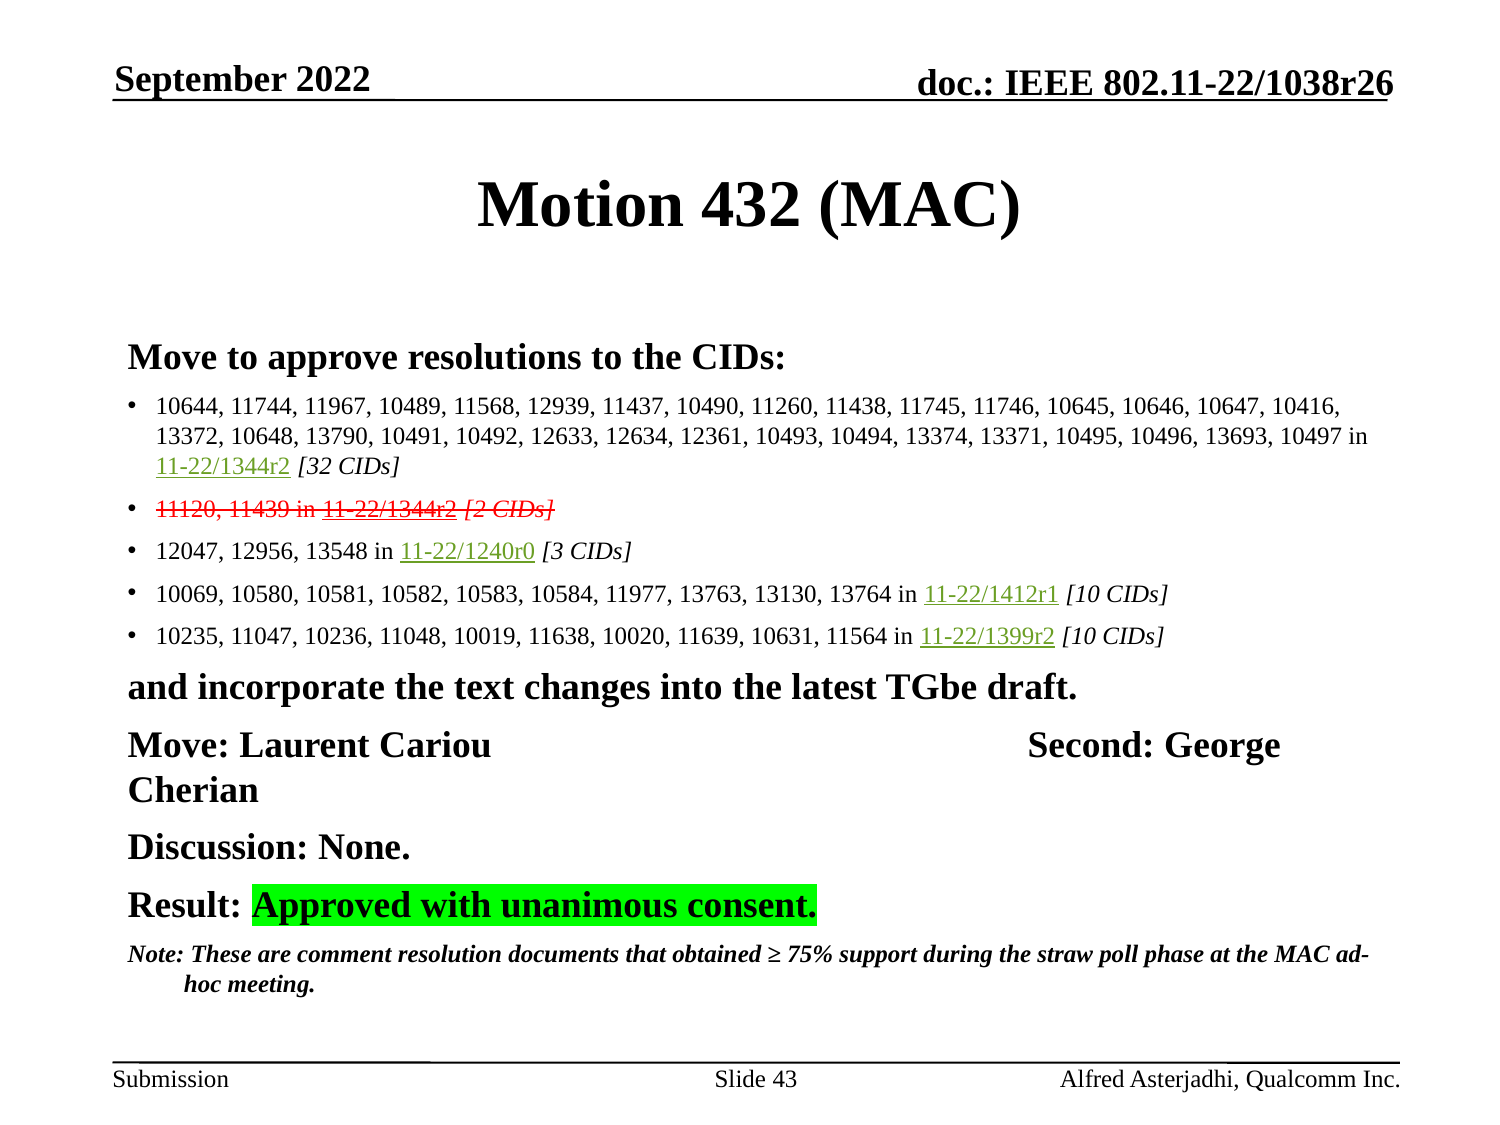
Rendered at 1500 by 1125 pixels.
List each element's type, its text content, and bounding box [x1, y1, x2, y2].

slide_number Slide 43 [712, 1061, 800, 1123]
footer Alfred Asterjadhi, Qualcomm Inc. [878, 1061, 1402, 1093]
title Motion 432 (MAC) [112, 112, 1388, 288]
list Move to approve resolutions to the CIDs: 10644, 11744, 11967, 10489, 11568, 12939, 11437, 10490, 11260, 11438, 11745, 11746, 10645, 10646, 10647, 10416, 13372, 10648, 13790, 10491, 10492, 12633, 12634, 12361, 10493, 10494, 13374, 13371, 10495, 10496, 13693, 10497 in 11-22/1344r2 [32 CIDs] 11120, 11439 in 11-22/1344r2 [2 CIDs] 12047, 12956, 13548 in 11-22/1240r0 [3 CIDs] 10069, 10580, 10581, 10582, 10583, 10584, 11977, 13763, 13130, 13764 in 11-22/1412r1 [10 CIDs] 10235, 11047, 10236, 11048, 10019, 11638, 10020, 11639, 10631, 11564 in 11-22/1399r2 [10 CIDs] and incorporate the text changes into the latest TGbe draft. Move: Laurent Cariou Second: George Cherian Discussion: None. Result: Approved with unanimous consent. Note: These are comment resolution documents that obtained ≥ 75% support during the straw poll phase at the MAC ad-hoc meeting. [112, 324, 1388, 1063]
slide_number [114, 54, 423, 100]
